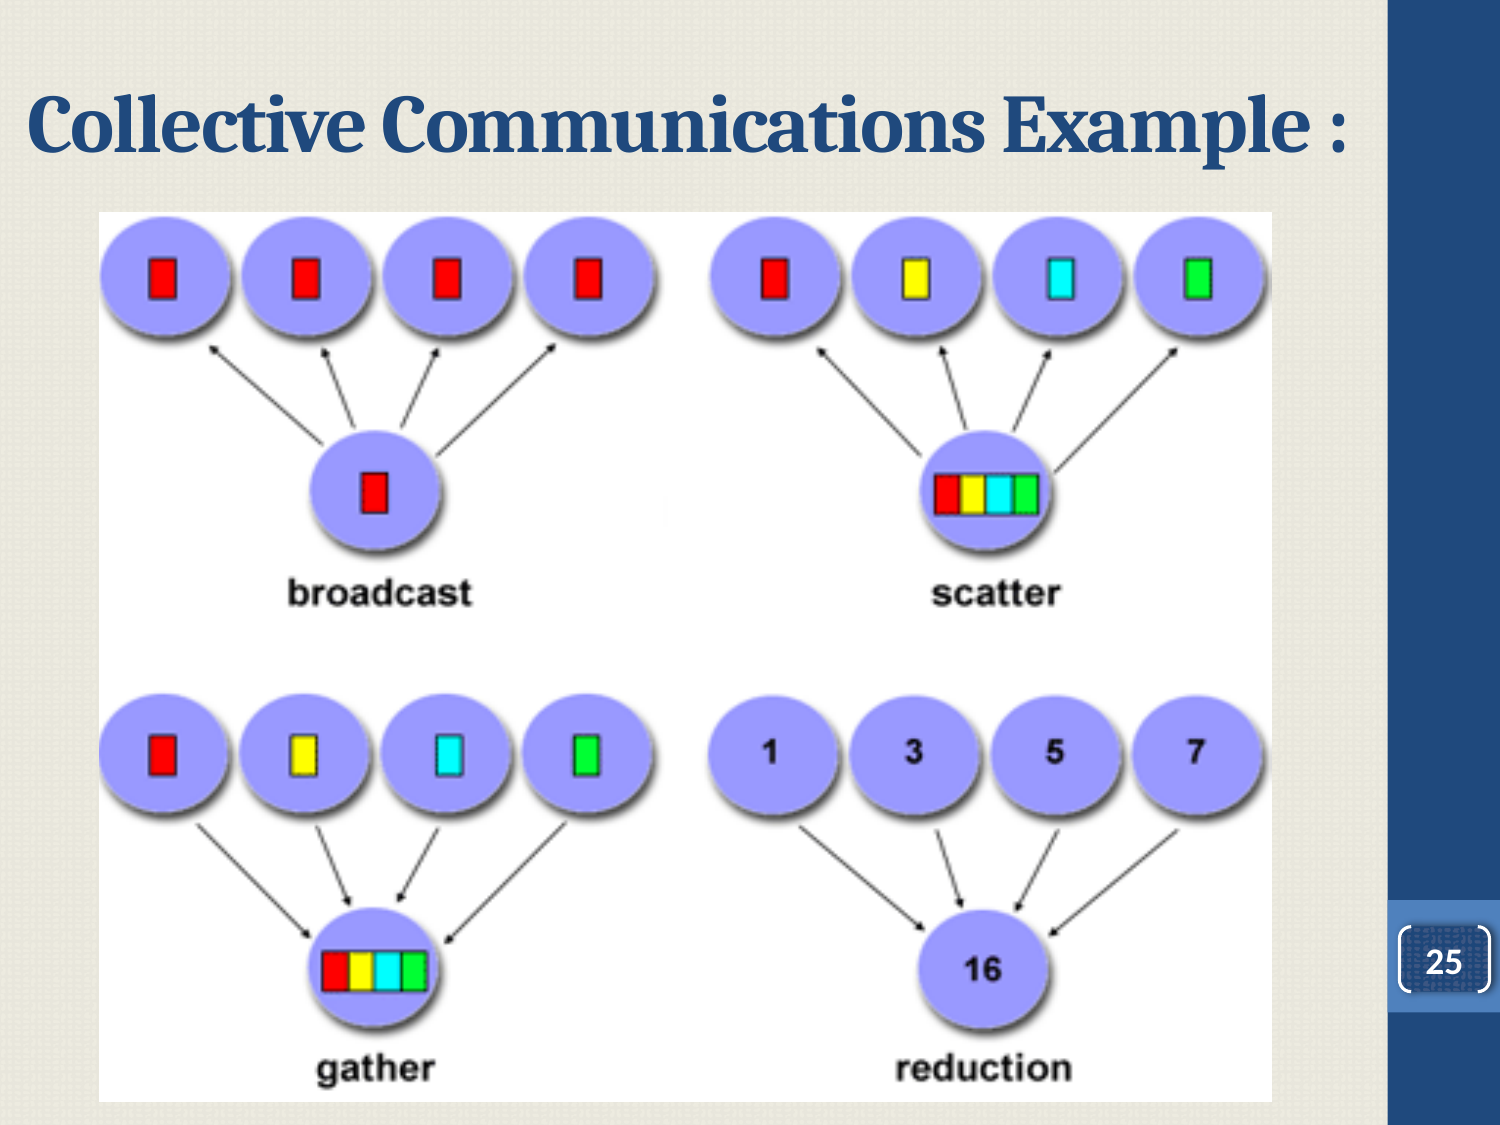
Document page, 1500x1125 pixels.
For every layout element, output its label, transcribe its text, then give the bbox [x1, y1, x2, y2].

slide_number 25 [1398, 925, 1491, 993]
picture [99, 211, 1273, 1102]
title Collective Communications Example : [12, 24, 1475, 213]
